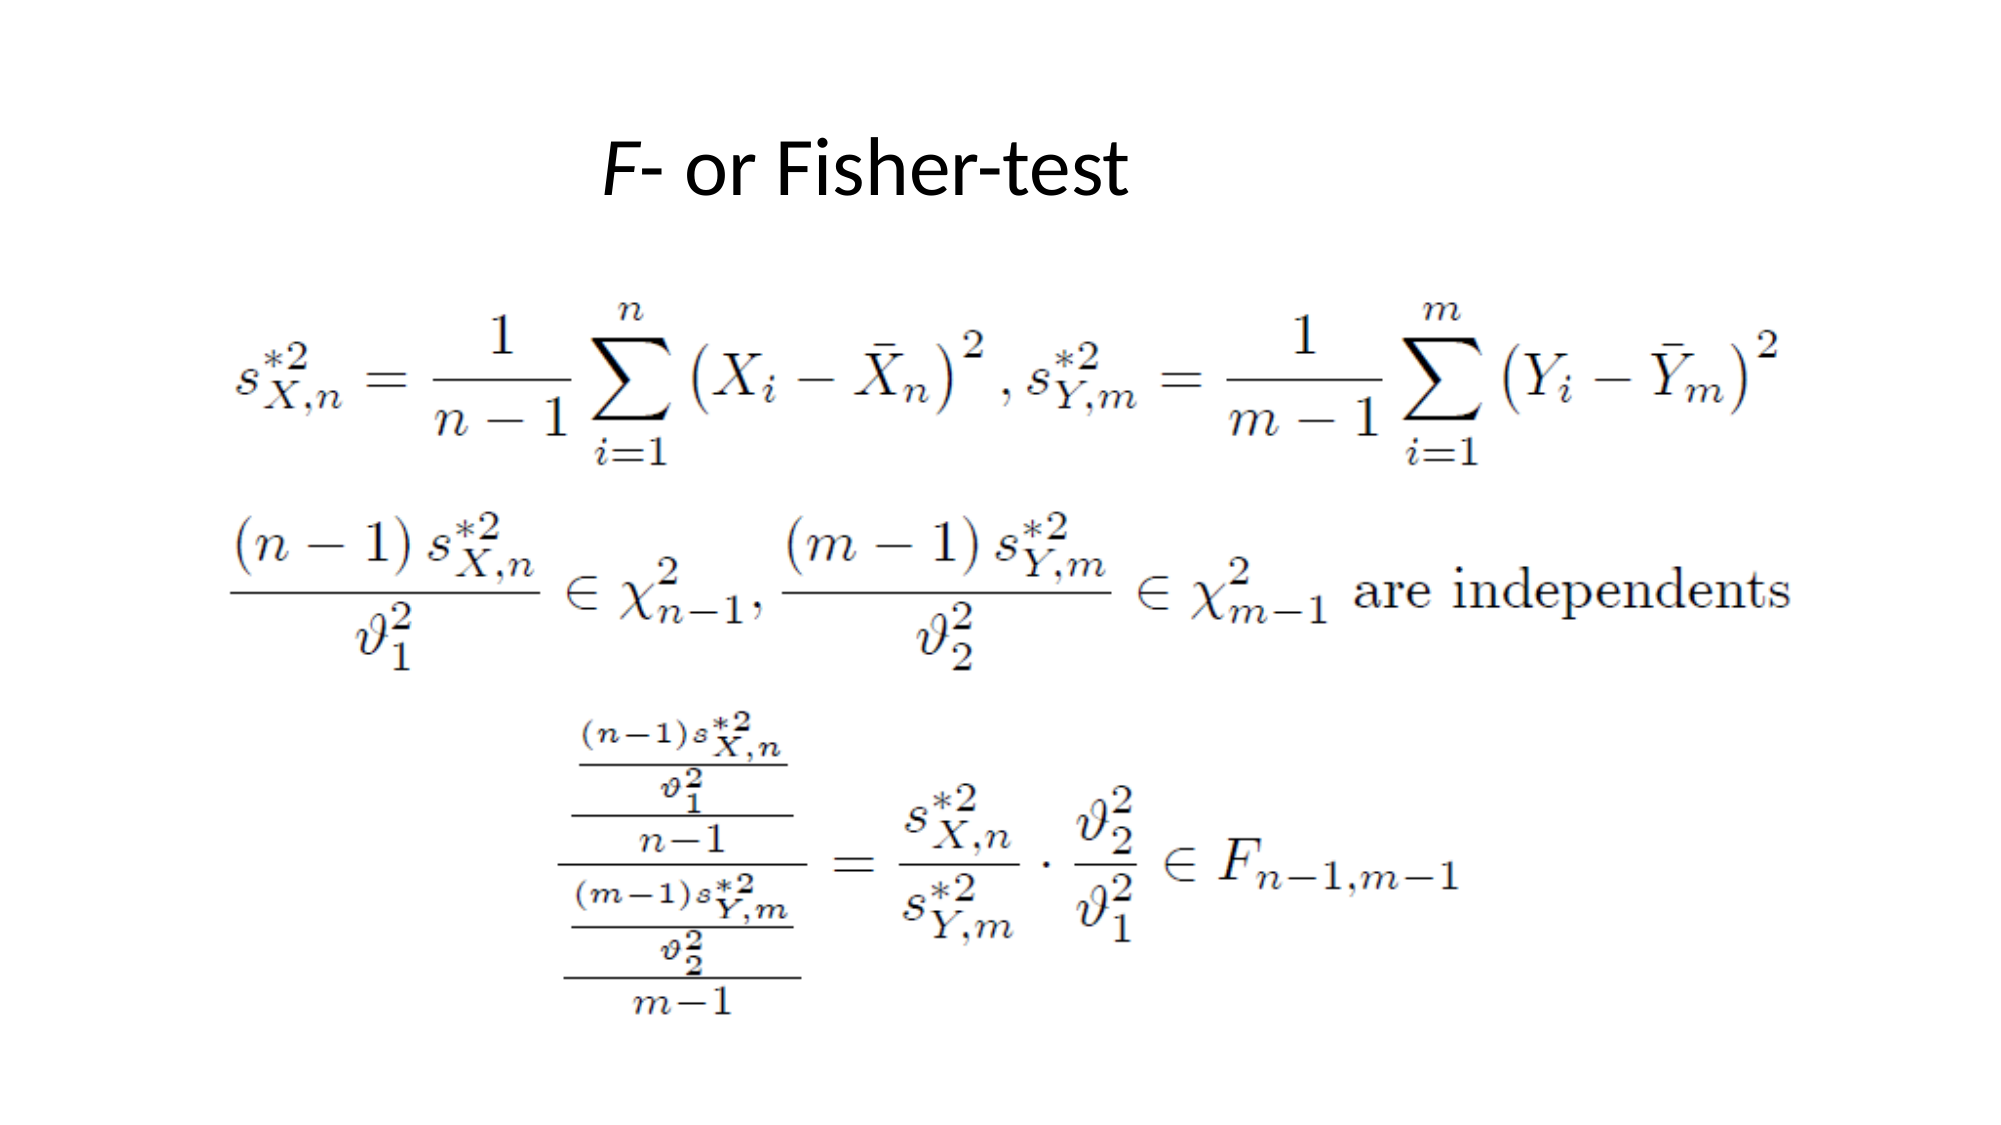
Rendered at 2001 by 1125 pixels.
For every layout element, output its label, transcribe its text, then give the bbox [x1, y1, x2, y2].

picture [176, 266, 1886, 1040]
text_box F- or Fisher-test [586, 104, 1147, 220]
